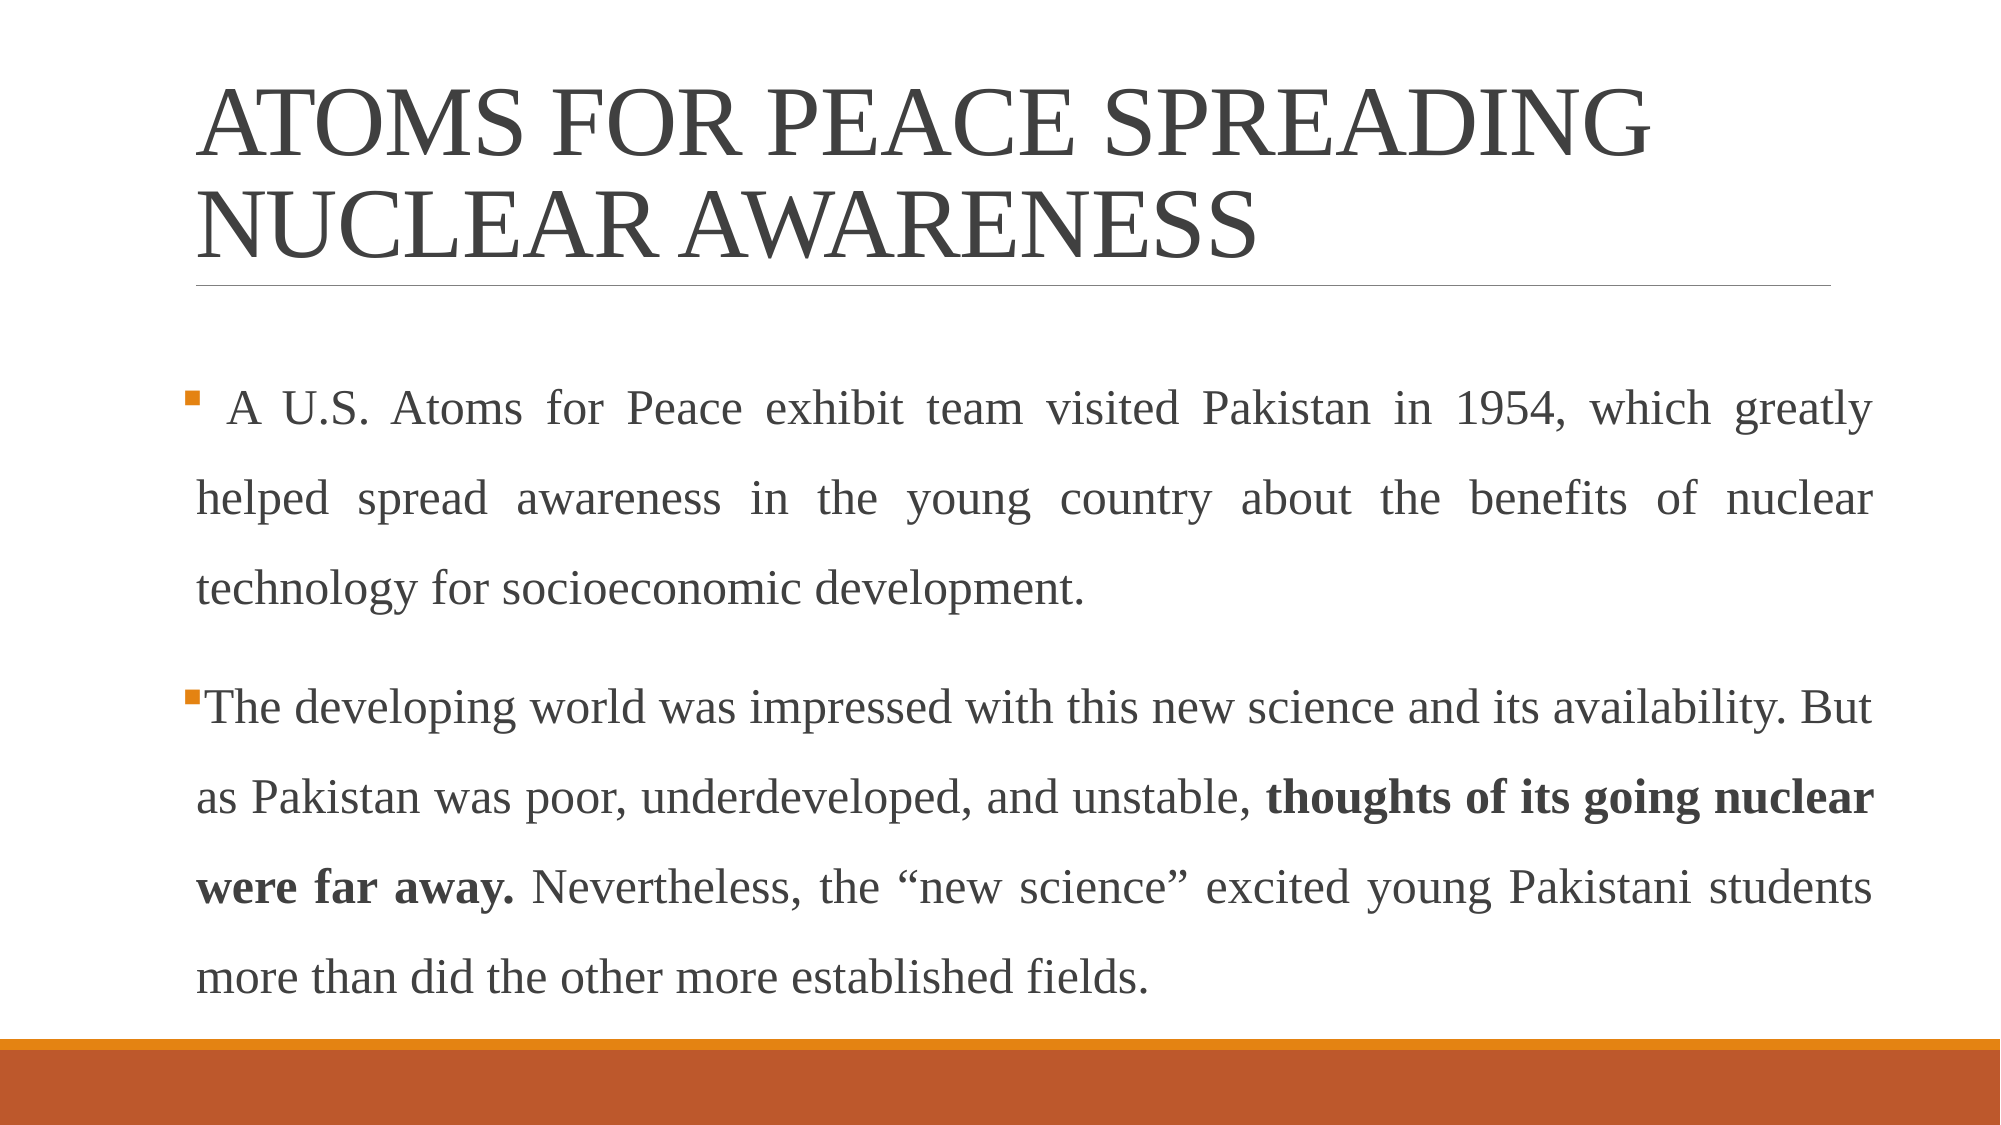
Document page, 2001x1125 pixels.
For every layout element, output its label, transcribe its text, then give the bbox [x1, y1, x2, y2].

list A U.S. Atoms for Peace exhibit team visited Pakistan in 1954, which greatly helped spread awareness in the young country about the benefits of nuclear technology for socioeconomic development. The developing world was impressed with this new science and its availability. But as Pakistan was poor, underdeveloped, and unstable, thoughts of its going nuclear were far away. Nevertheless, the “new science” excited young Pakistani students more than did the other more established fields. [181, 336, 1875, 1086]
title ATOMS FOR PEACE SPREADING NUCLEAR AWARENESS [180, 47, 1830, 285]
